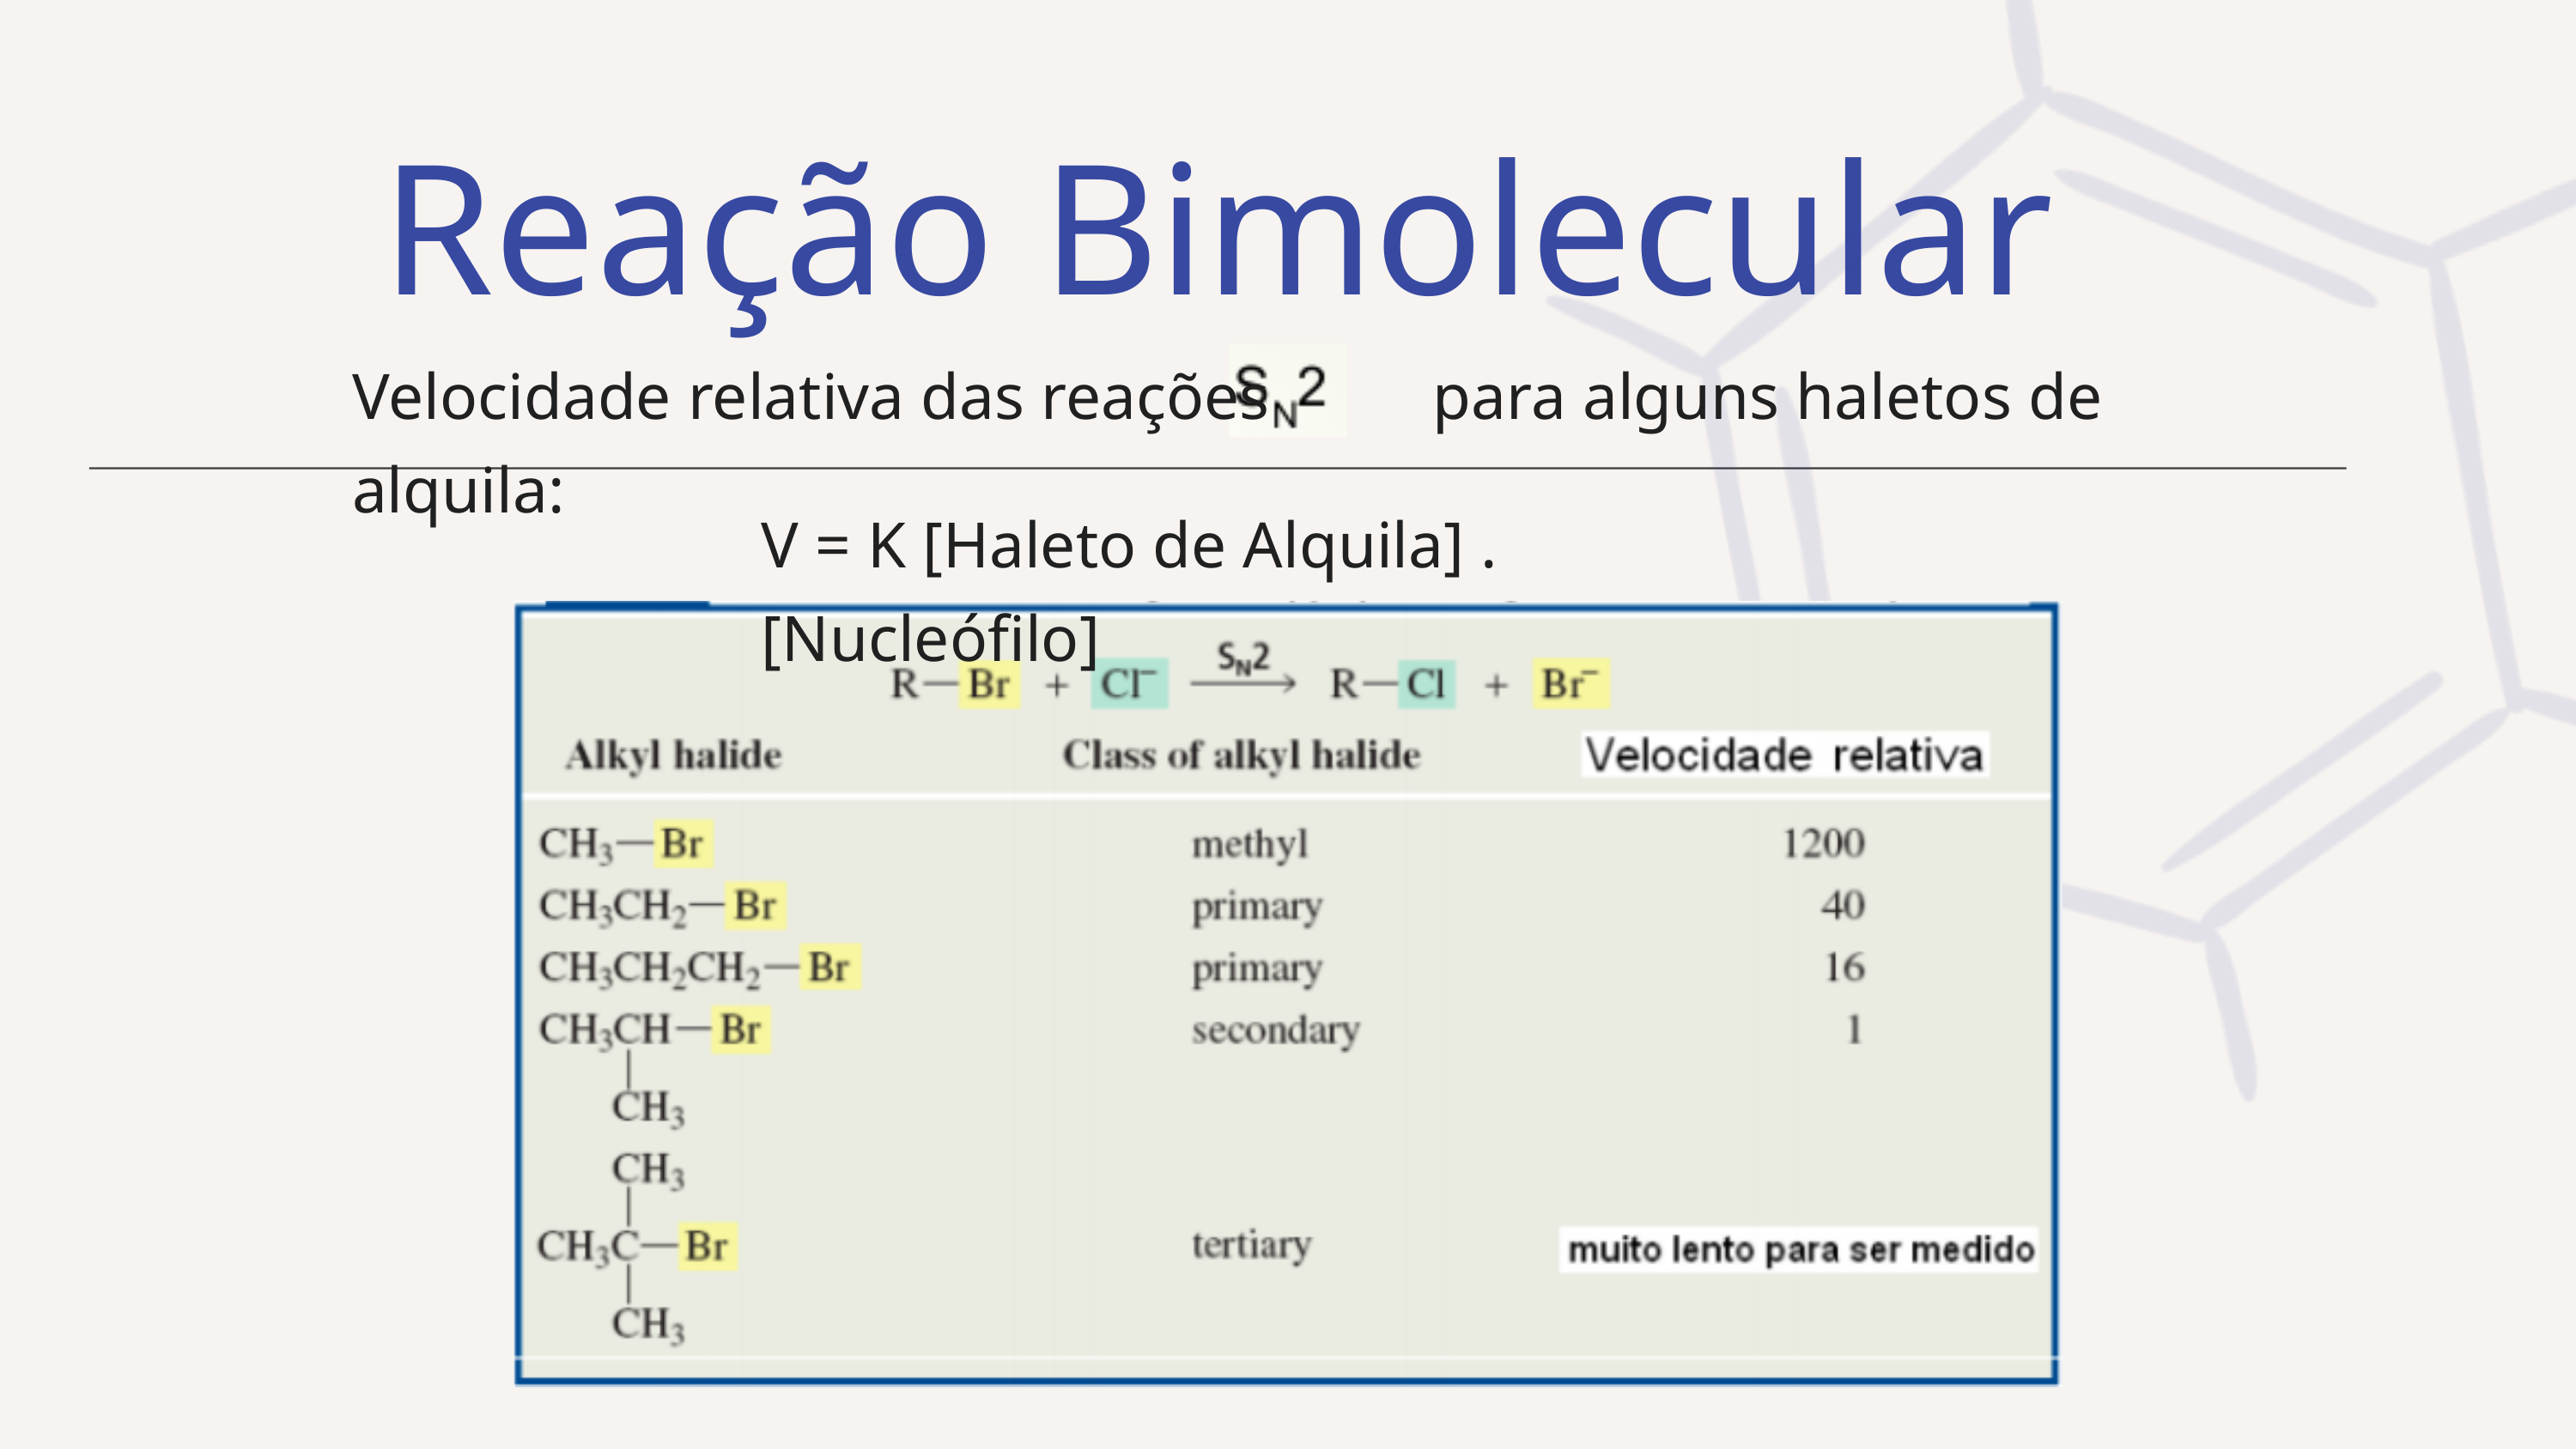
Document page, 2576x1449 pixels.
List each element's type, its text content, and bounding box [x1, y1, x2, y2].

text_box Velocidade relativa das reações para alguns haletos de alquila: [352, 479, 1584, 526]
picture [513, 0, 2576, 1388]
picture [1229, 343, 1347, 437]
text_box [88, 123, 1584, 470]
text_box V = K [Haleto de Alquila] . [Nucleófilo] [761, 486, 1584, 599]
